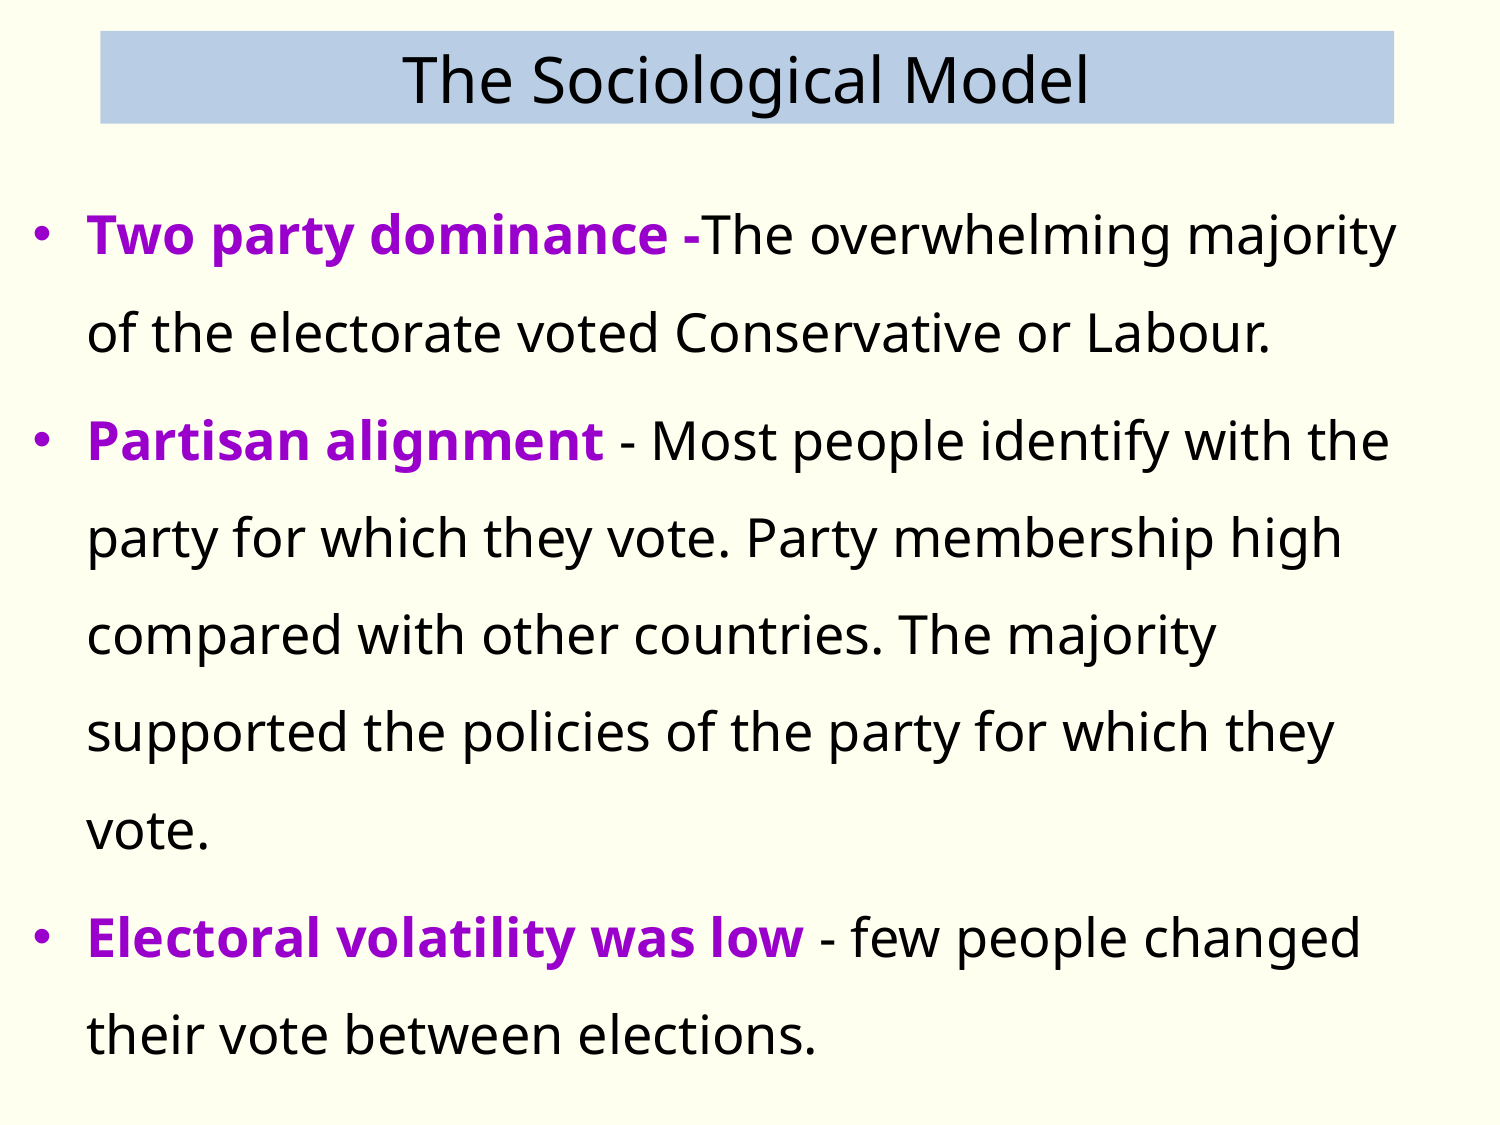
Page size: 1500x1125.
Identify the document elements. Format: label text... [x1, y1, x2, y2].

list Two party dominance -The overwhelming majority of the electorate voted Conservative or Labour. Partisan alignment - Most people identify with the party for which they vote. Party membership high compared with other countries. The majority supported the policies of the party for which they vote. Electoral volatility was low - few people changed their vote between elections. [17, 160, 1459, 1094]
title The Sociological Model [100, 30, 1395, 124]
